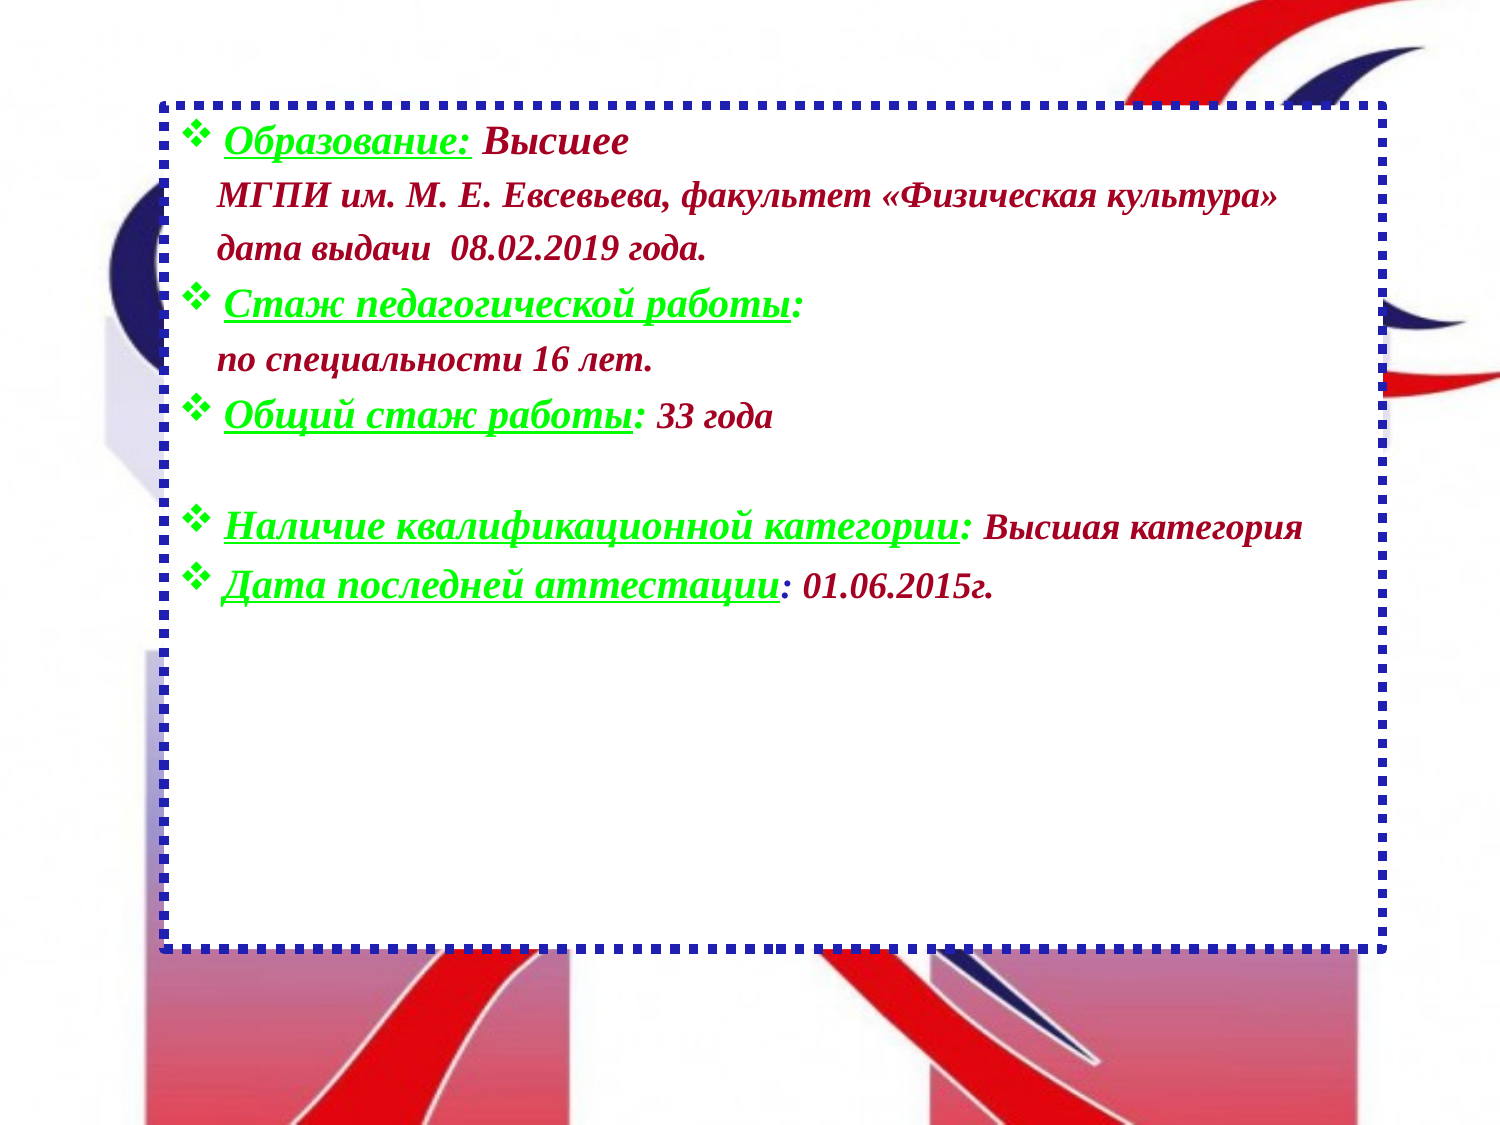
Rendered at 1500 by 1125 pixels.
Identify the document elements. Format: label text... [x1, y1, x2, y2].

picture [0, 0, 1500, 1125]
list Образование: Высшее МГПИ им. М. Е. Евсевьева, факультет «Физическая культура» дата выдачи 08.02.2019 года. Стаж педагогической работы: по специальности 16 лет. Общий стаж работы: 33 года Наличие квалификационной категории: Высшая категория Дата последней аттестации: 01.06.2015г. [162, 103, 1385, 951]
